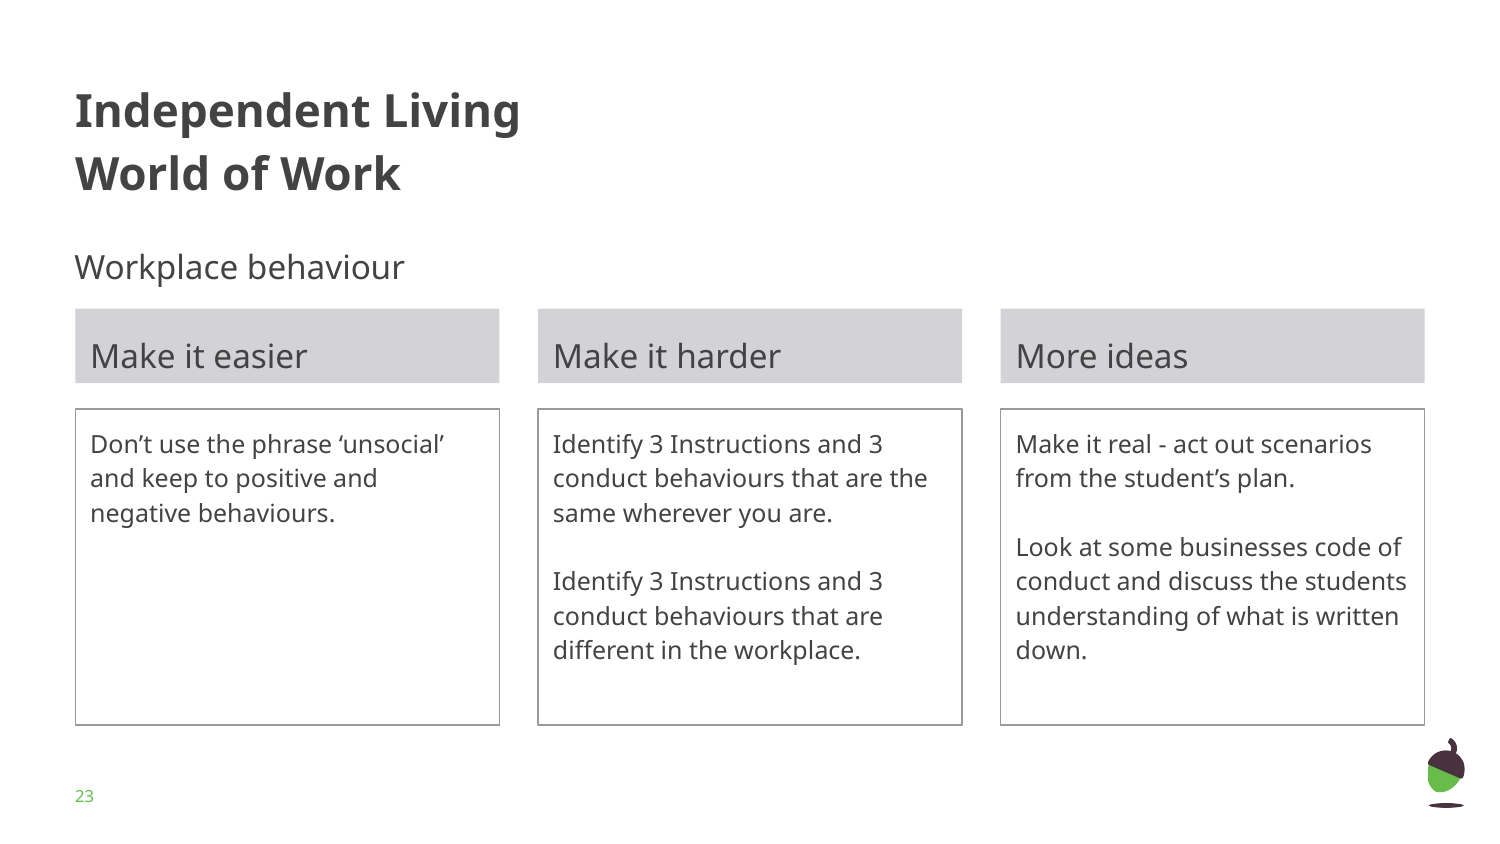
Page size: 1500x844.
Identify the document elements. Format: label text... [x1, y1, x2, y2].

title Independent Living World of Work [75, 72, 1425, 207]
picture [1427, 738, 1465, 808]
list Don’t use the phrase ‘unsocial’ and keep to positive and negative behaviours. [75, 408, 500, 726]
list Workplace behaviour [74, 234, 1425, 301]
slide_number ‹#› [75, 786, 194, 816]
list Make it real - act out scenarios from the student’s plan. Look at some businesses code of conduct and discuss the students understanding of what is written down. [1000, 408, 1425, 726]
subtitle Make it harder [537, 308, 963, 384]
subtitle Make it easier [75, 308, 500, 384]
subtitle More ideas [1000, 308, 1425, 384]
list Identify 3 Instructions and 3 conduct behaviours that are the same wherever you are. Identify 3 Instructions and 3 conduct behaviours that are different in the workplace. [537, 408, 963, 726]
